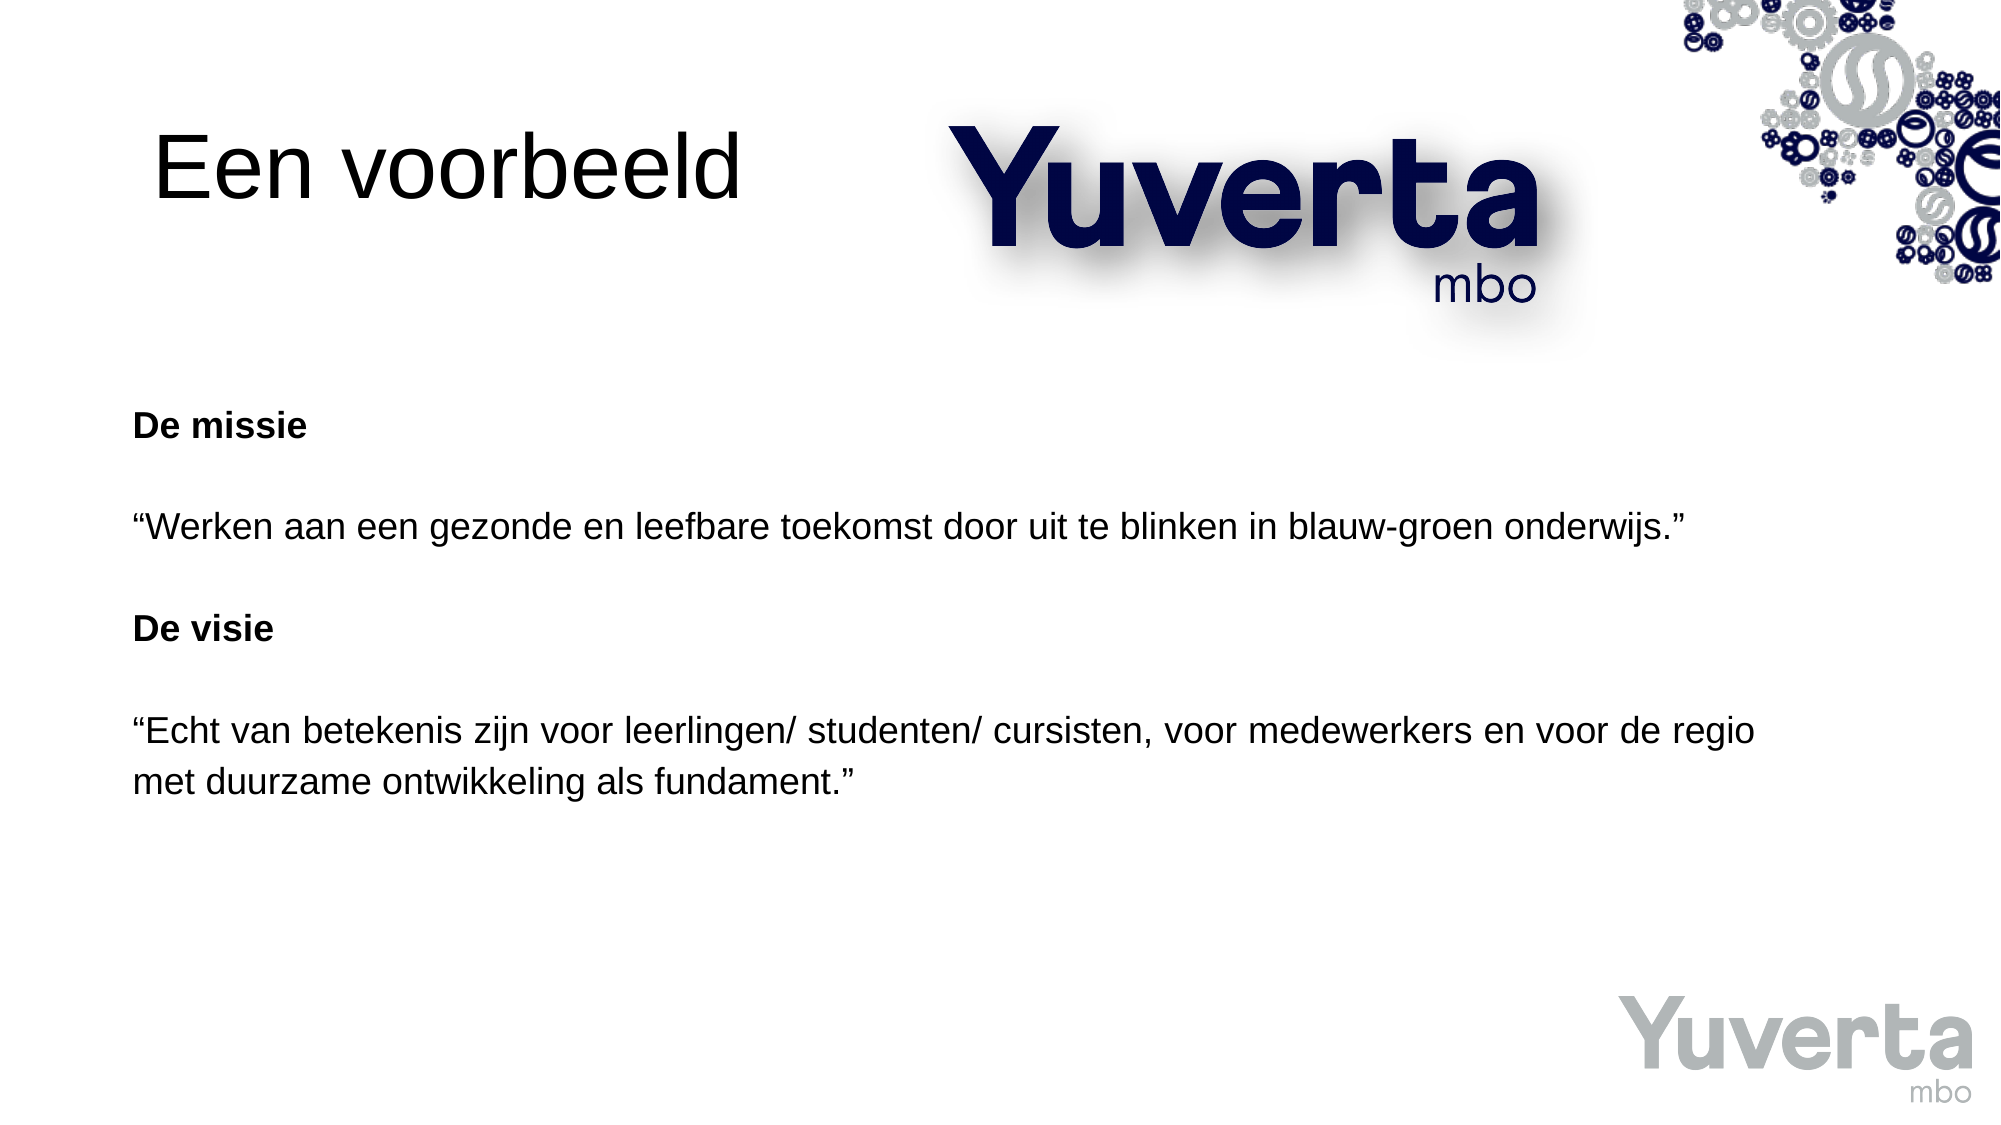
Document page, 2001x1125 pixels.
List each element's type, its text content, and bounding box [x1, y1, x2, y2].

text_box De missie “Werken aan een gezonde en leefbare toekomst door uit te blinken in blauw-groen onderwijs.” De visie “Echt van betekenis zijn voor leerlingen/ studenten/ cursisten, voor medewerkers en voor de regio met duurzame ontwikkeling als fundament.” [117, 386, 1771, 810]
title Een voorbeeld [137, 59, 1863, 278]
picture [0, 0, 2000, 1125]
